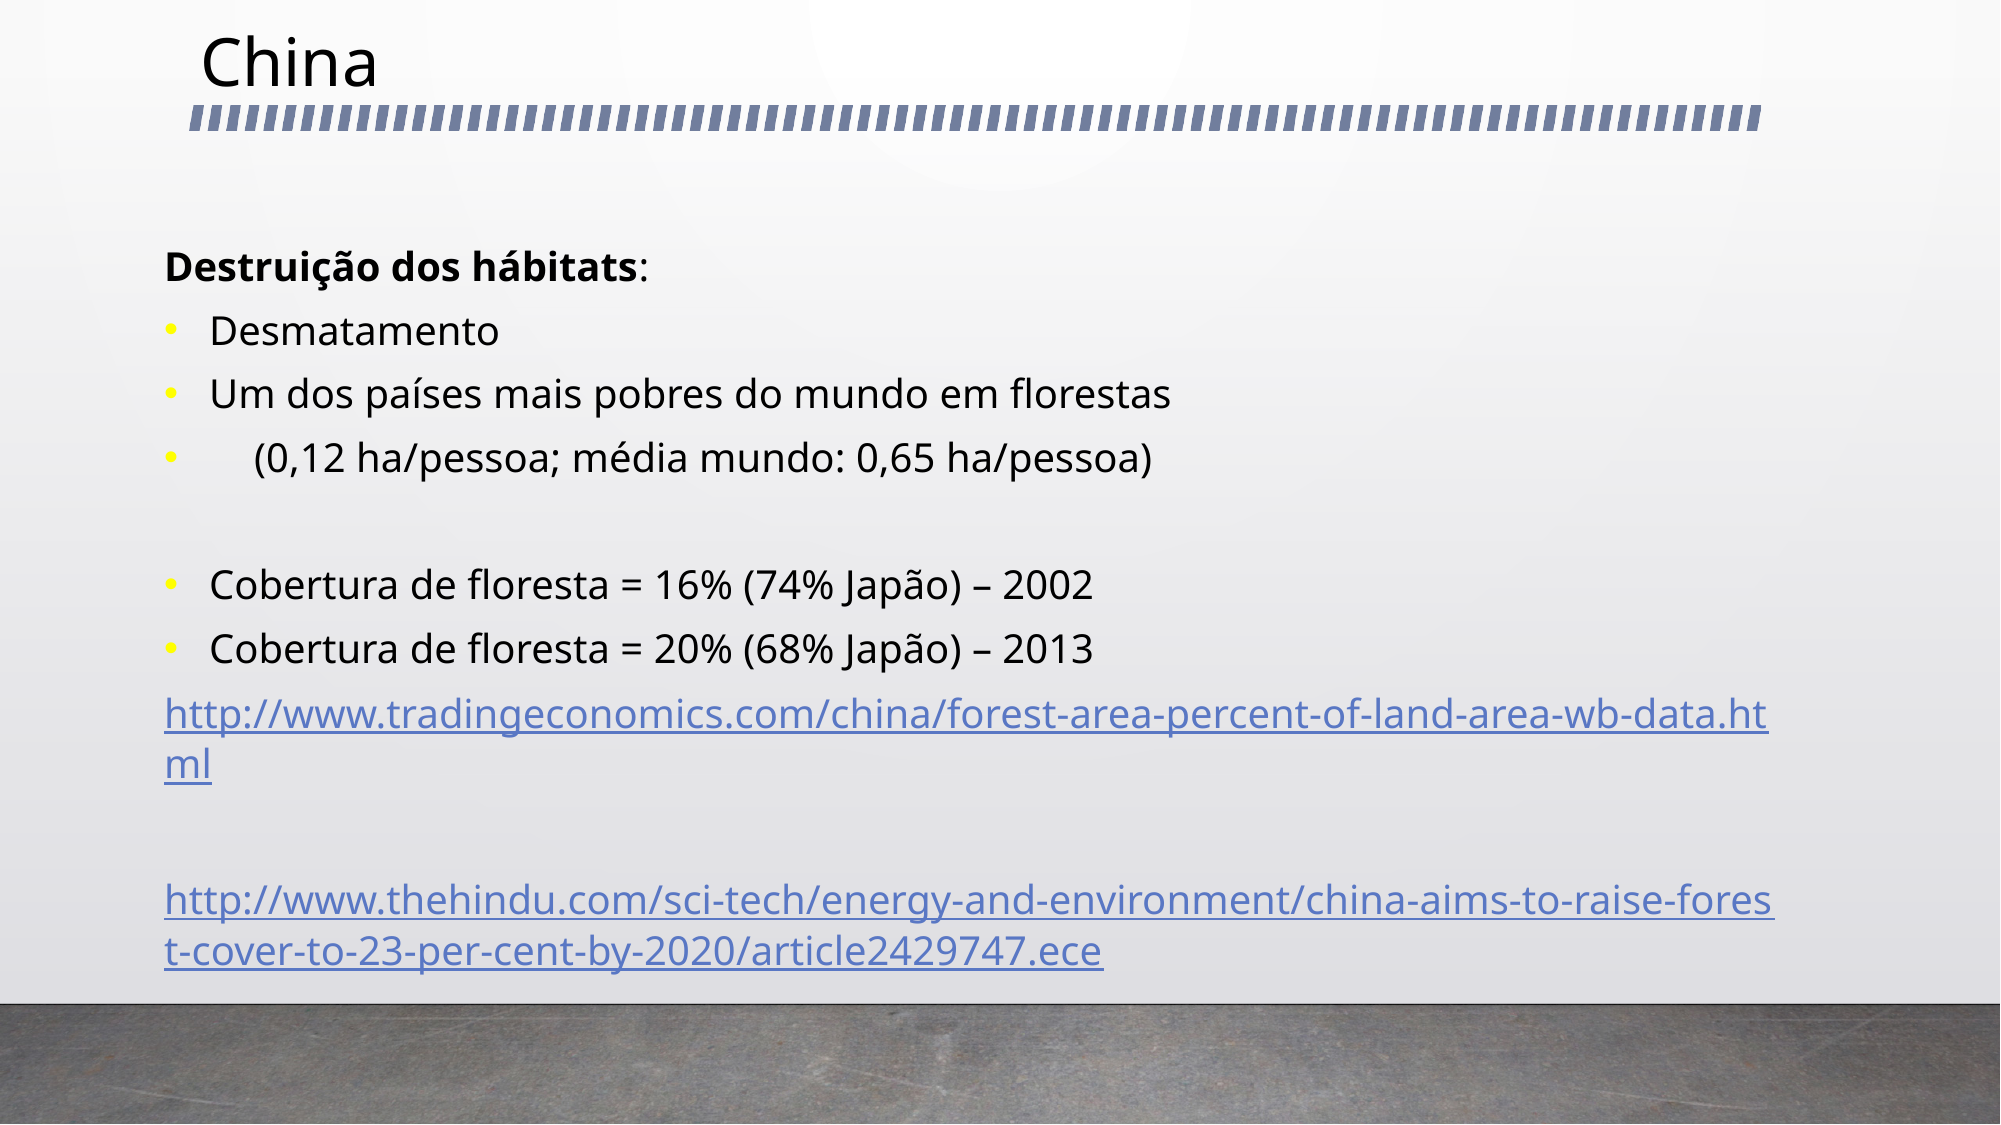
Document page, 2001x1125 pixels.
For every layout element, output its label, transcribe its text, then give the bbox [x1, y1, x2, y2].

list Destruição dos hábitats: Desmatamento Um dos países mais pobres do mundo em florestas (0,12 ha/pessoa; média mundo: 0,65 ha/pessoa) Cobertura de floresta = 16% (74% Japão) – 2002 Cobertura de floresta = 20% (68% Japão) – 2013 http://www.tradingeconomics.com/china/forest-area-percent-of-land-area-wb-data.html http://www.thehindu.com/sci-tech/energy-and-environment/china-aims-to-raise-forest-cover-to-23-per-cent-by-2020/article2429747.ece [149, 224, 1797, 901]
picture [0, 1004, 2000, 1124]
title China [185, 21, 1761, 118]
